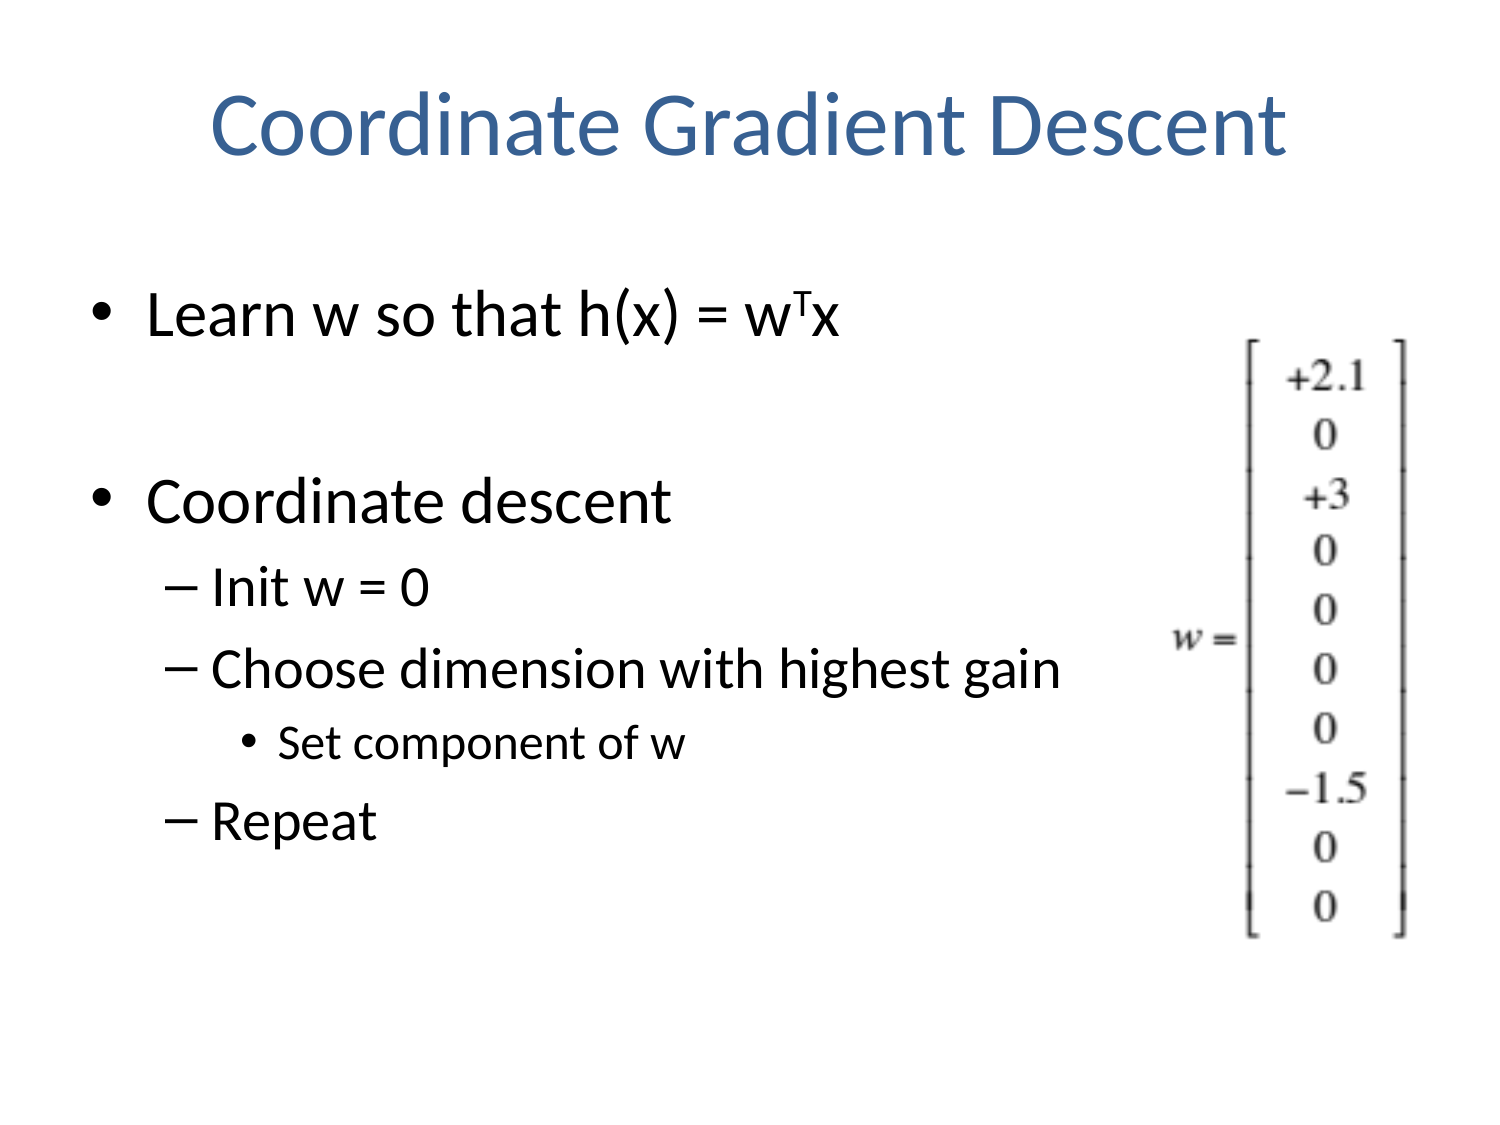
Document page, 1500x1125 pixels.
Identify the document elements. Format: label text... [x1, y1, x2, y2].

list Learn w so that h(x) = wTx Coordinate descent Init w = 0 Choose dimension with highest gain Set component of w Repeat [75, 262, 1425, 1005]
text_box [1166, 329, 1411, 946]
title Coordinate Gradient Descent [75, 25, 1425, 213]
